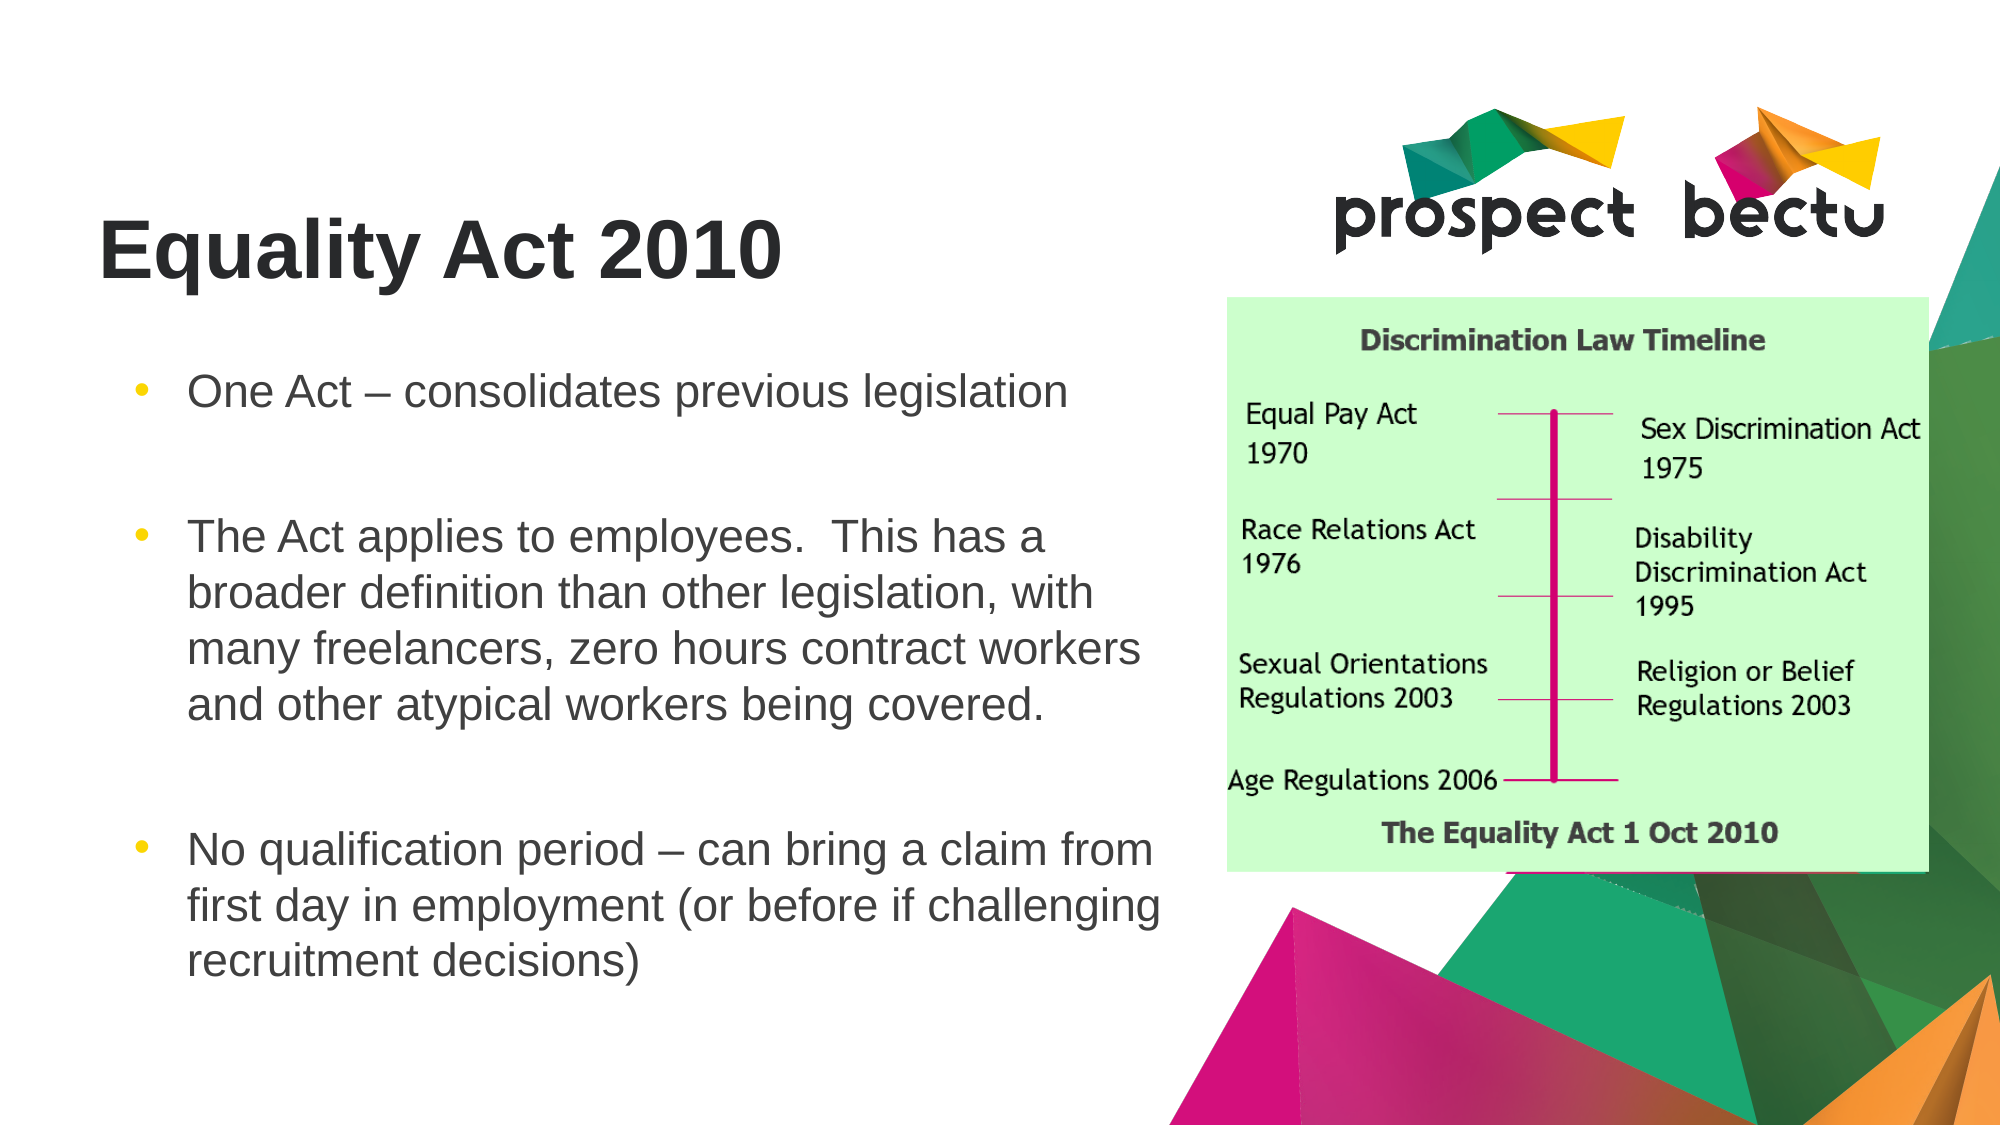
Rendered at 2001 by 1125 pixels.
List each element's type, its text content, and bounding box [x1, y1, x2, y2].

picture [1169, 0, 2000, 1125]
title Equality Act 2010 [98, 24, 1372, 296]
list One Act – consolidates previous legislation The Act applies to employees. This has a broader definition than other legislation, with many freelancers, zero hours contract workers and other atypical workers being covered. No qualification period – can bring a claim from first day in employment (or before if challenging recruitment decisions) [134, 361, 1193, 996]
